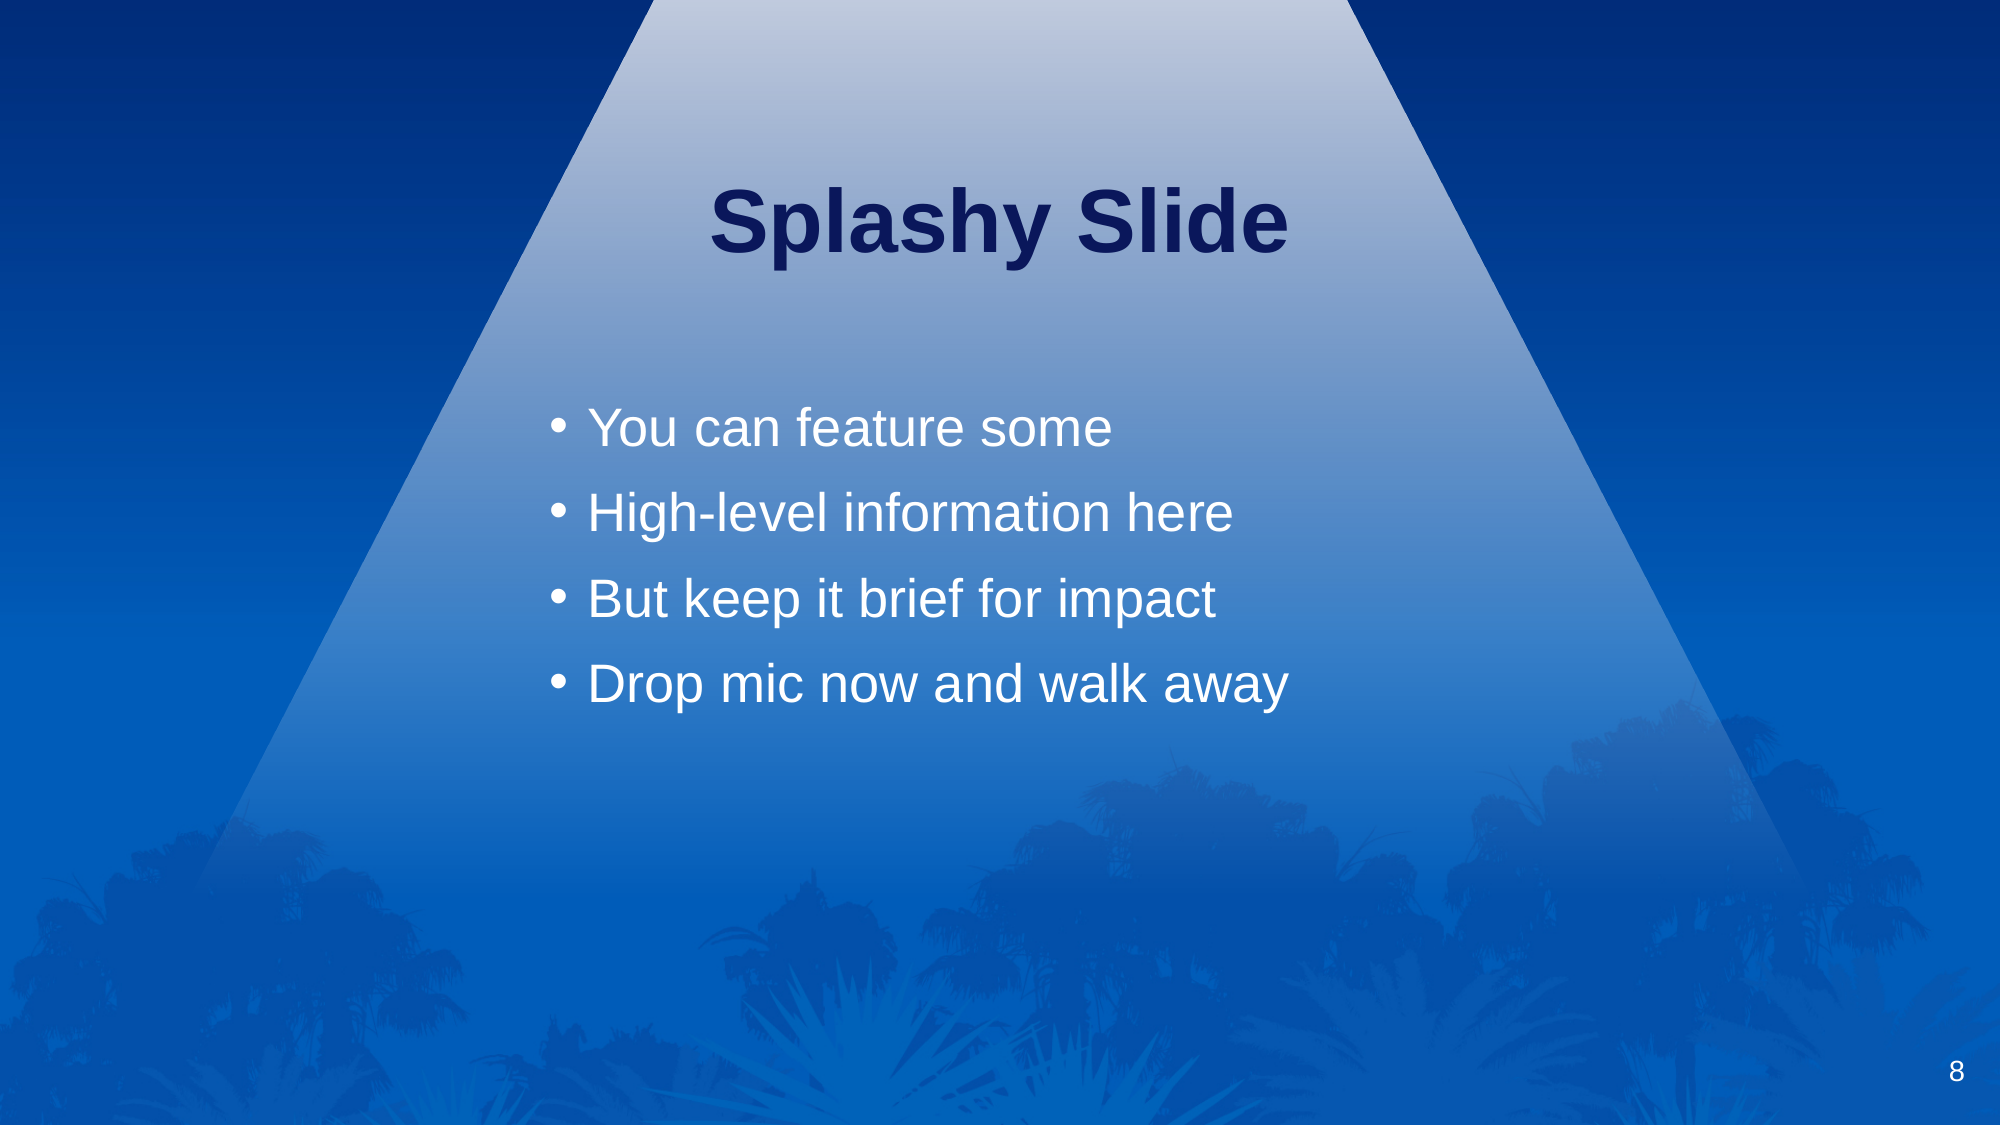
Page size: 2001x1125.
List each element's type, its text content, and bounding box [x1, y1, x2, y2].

title Splashy Slide [549, 117, 1450, 335]
picture [0, 0, 2000, 1125]
list You can feature some High-level information here But keep it brief for impact Drop mic now and walk away [549, 402, 1481, 1013]
slide_number 8 [1875, 1012, 1965, 1088]
